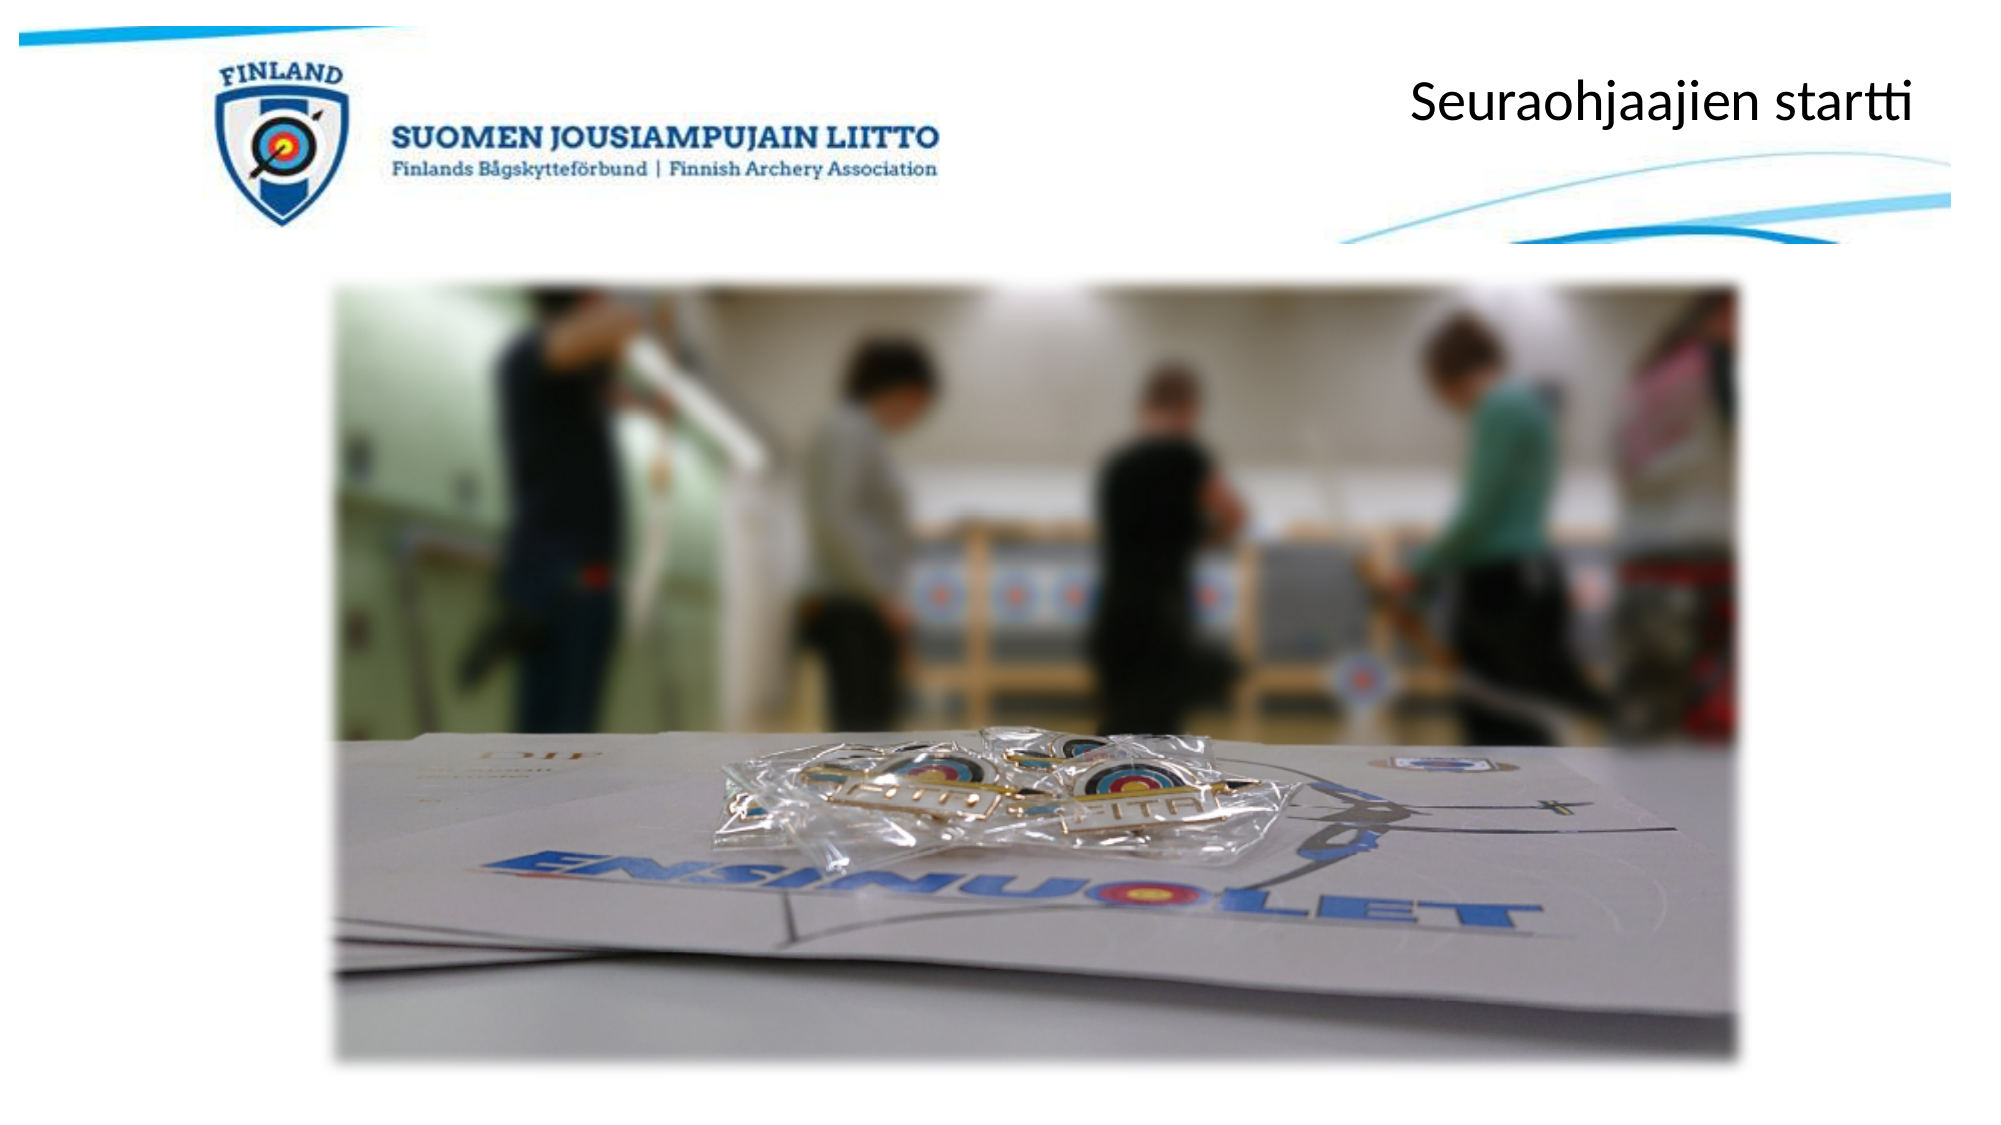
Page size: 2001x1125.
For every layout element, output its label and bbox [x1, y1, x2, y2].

picture [19, 26, 1951, 244]
picture [321, 272, 1752, 1077]
picture [19, 26, 152, 36]
